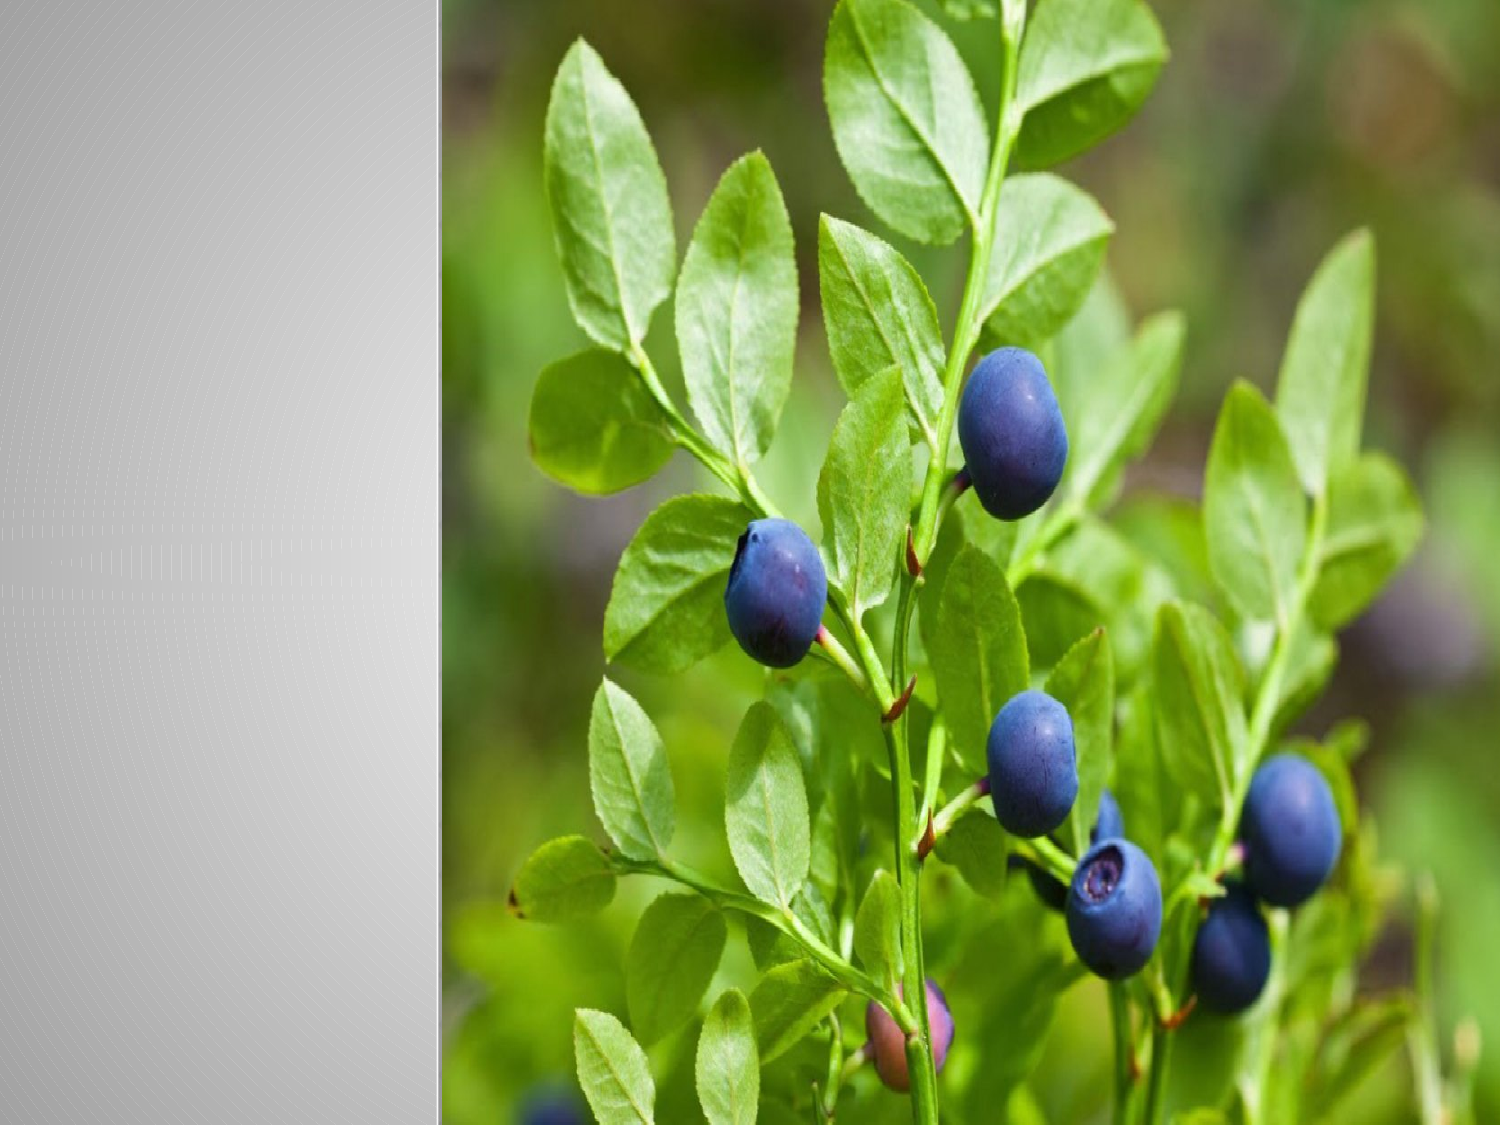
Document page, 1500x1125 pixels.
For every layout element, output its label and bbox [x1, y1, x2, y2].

picture [442, 0, 1500, 1125]
